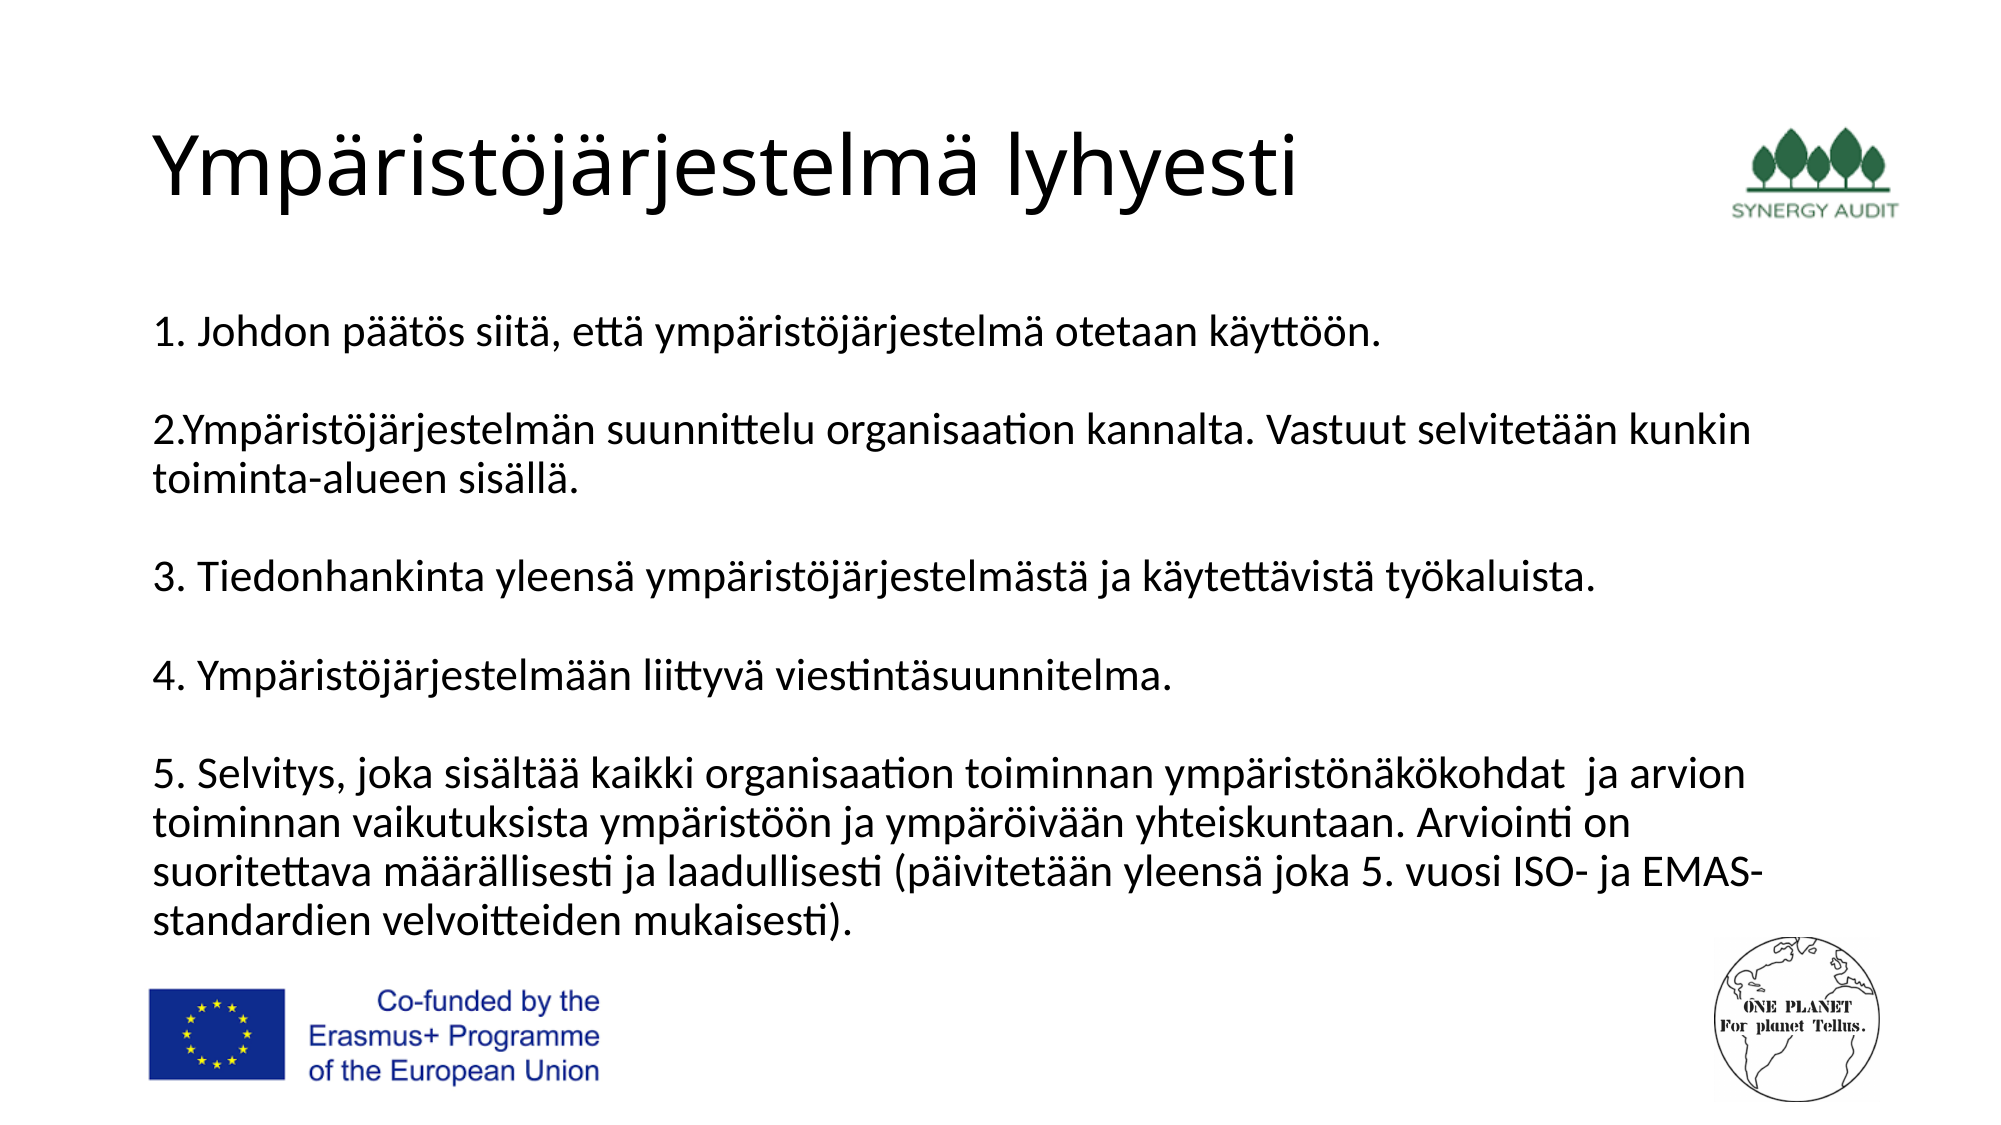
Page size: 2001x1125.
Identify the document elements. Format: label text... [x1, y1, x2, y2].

picture [1638, 32, 2000, 337]
picture [1714, 937, 1880, 1102]
title Ympäristöjärjestelmä lyhyesti [137, 59, 1638, 278]
picture [121, 963, 623, 1108]
list 1. Johdon päätös siitä, että ympäristöjärjestelmä otetaan käyttöön. 2.Ympäristöjärjestelmän suunnittelu organisaation kannalta. Vastuut selvitetään kunkin toiminta-alueen sisällä. 3. Tiedonhankinta yleensä ympäristöjärjestelmästä ja käytettävistä työkaluista. 4. Ympäristöjärjestelmään liittyvä viestintäsuunnitelma. 5. Selvitys, joka sisältää kaikki organisaation toiminnan ympäristönäkökohdat ja arvion toiminnan vaikutuksista ympäristöön ja ympäröivään yhteiskuntaan. Arviointi on suoritettava määrällisesti ja laadullisesti (päivitetään yleensä joka 5. vuosi ISO- ja EMAS-standardien velvoitteiden mukaisesti). [137, 299, 1863, 1014]
